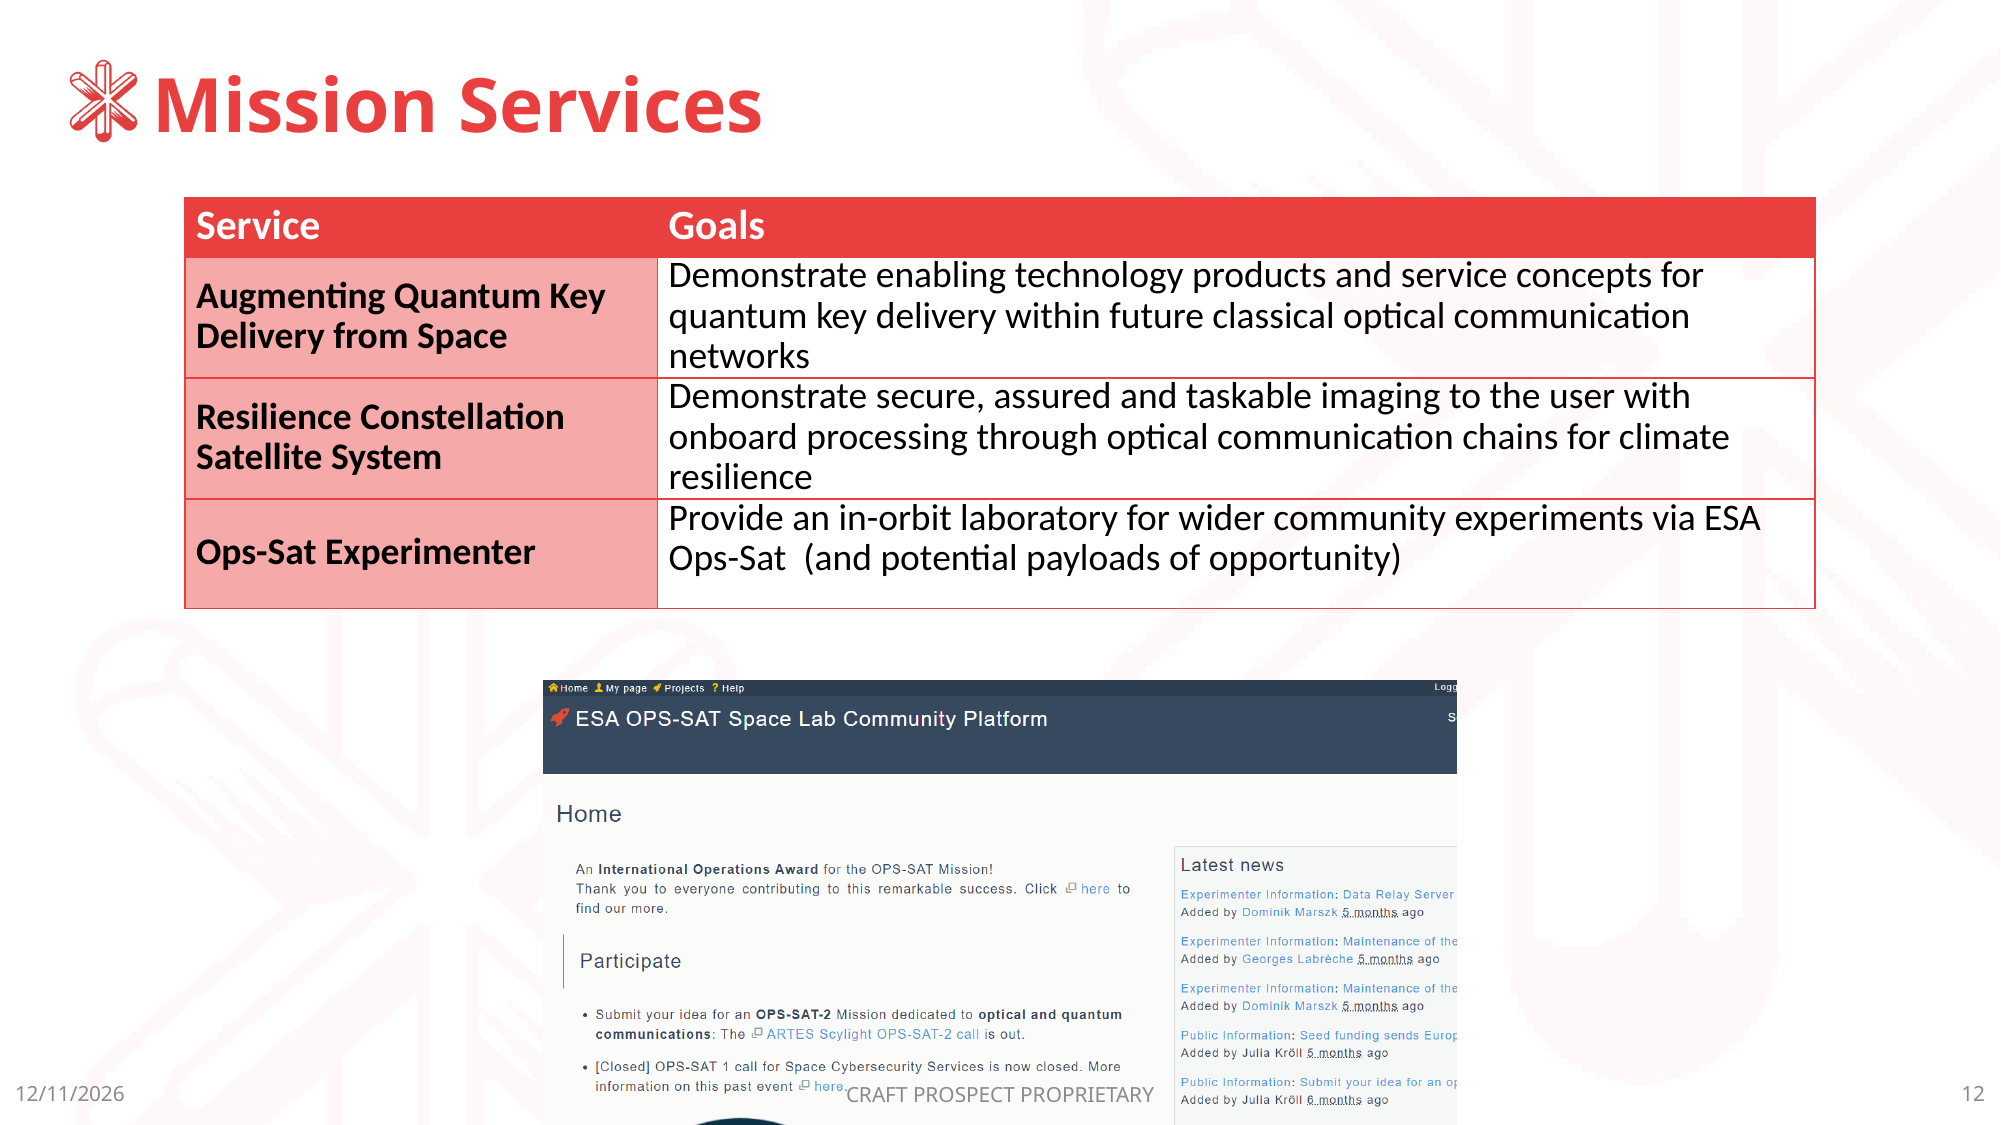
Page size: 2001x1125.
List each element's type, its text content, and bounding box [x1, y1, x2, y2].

picture [543, 680, 1457, 1125]
table_cell Provide an in-orbit laboratory for wider community experiments via ESA Ops-Sat (and potential payloads of opportunity) [658, 500, 1814, 608]
table_header Service [186, 199, 657, 256]
slide_number 12 [1550, 1064, 2000, 1125]
table_cell Resilience Constellation Satellite System [186, 379, 657, 498]
title Mission Services [137, 0, 1863, 218]
table_cell Demonstrate secure, assured and taskable imaging to the user with onboard processing through optical communication chains for climate resilience [658, 379, 1814, 498]
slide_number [0, 1065, 450, 1125]
table_cell Augmenting Quantum Key Delivery from Space [186, 258, 657, 377]
picture [69, 59, 137, 143]
table_cell Demonstrate enabling technology products and service concepts for quantum key delivery within future classical optical communication networks [658, 258, 1814, 377]
table_cell Ops-Sat Experimenter [186, 500, 657, 608]
table_header Goals [658, 199, 1814, 256]
